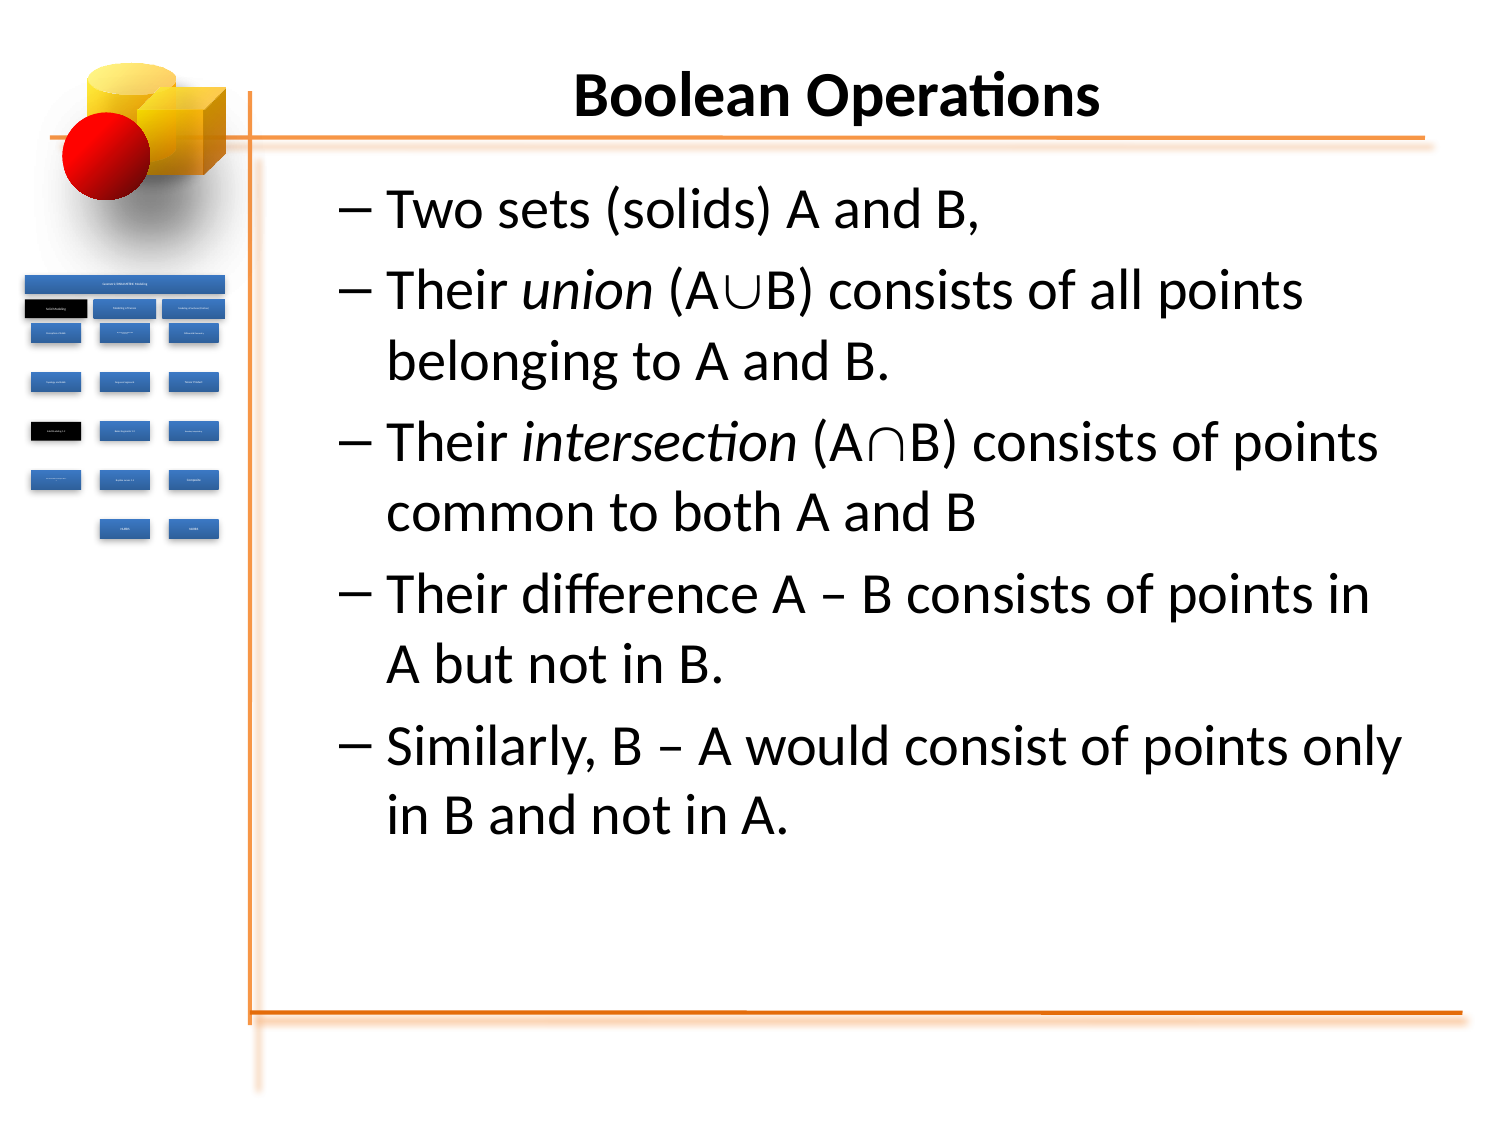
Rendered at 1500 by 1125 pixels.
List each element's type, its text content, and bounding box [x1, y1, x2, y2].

title Boolean Operations [249, 45, 1425, 138]
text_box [0, 274, 251, 588]
list Two sets (solids) A and B, Their union (AB) consists of all points belonging to A and B. Their intersection (AB) consists of points common to both A and B Their difference A – B consists of points in A but not in B. Similarly, B – A would consist of points only in B and not in A. [249, 162, 1425, 905]
